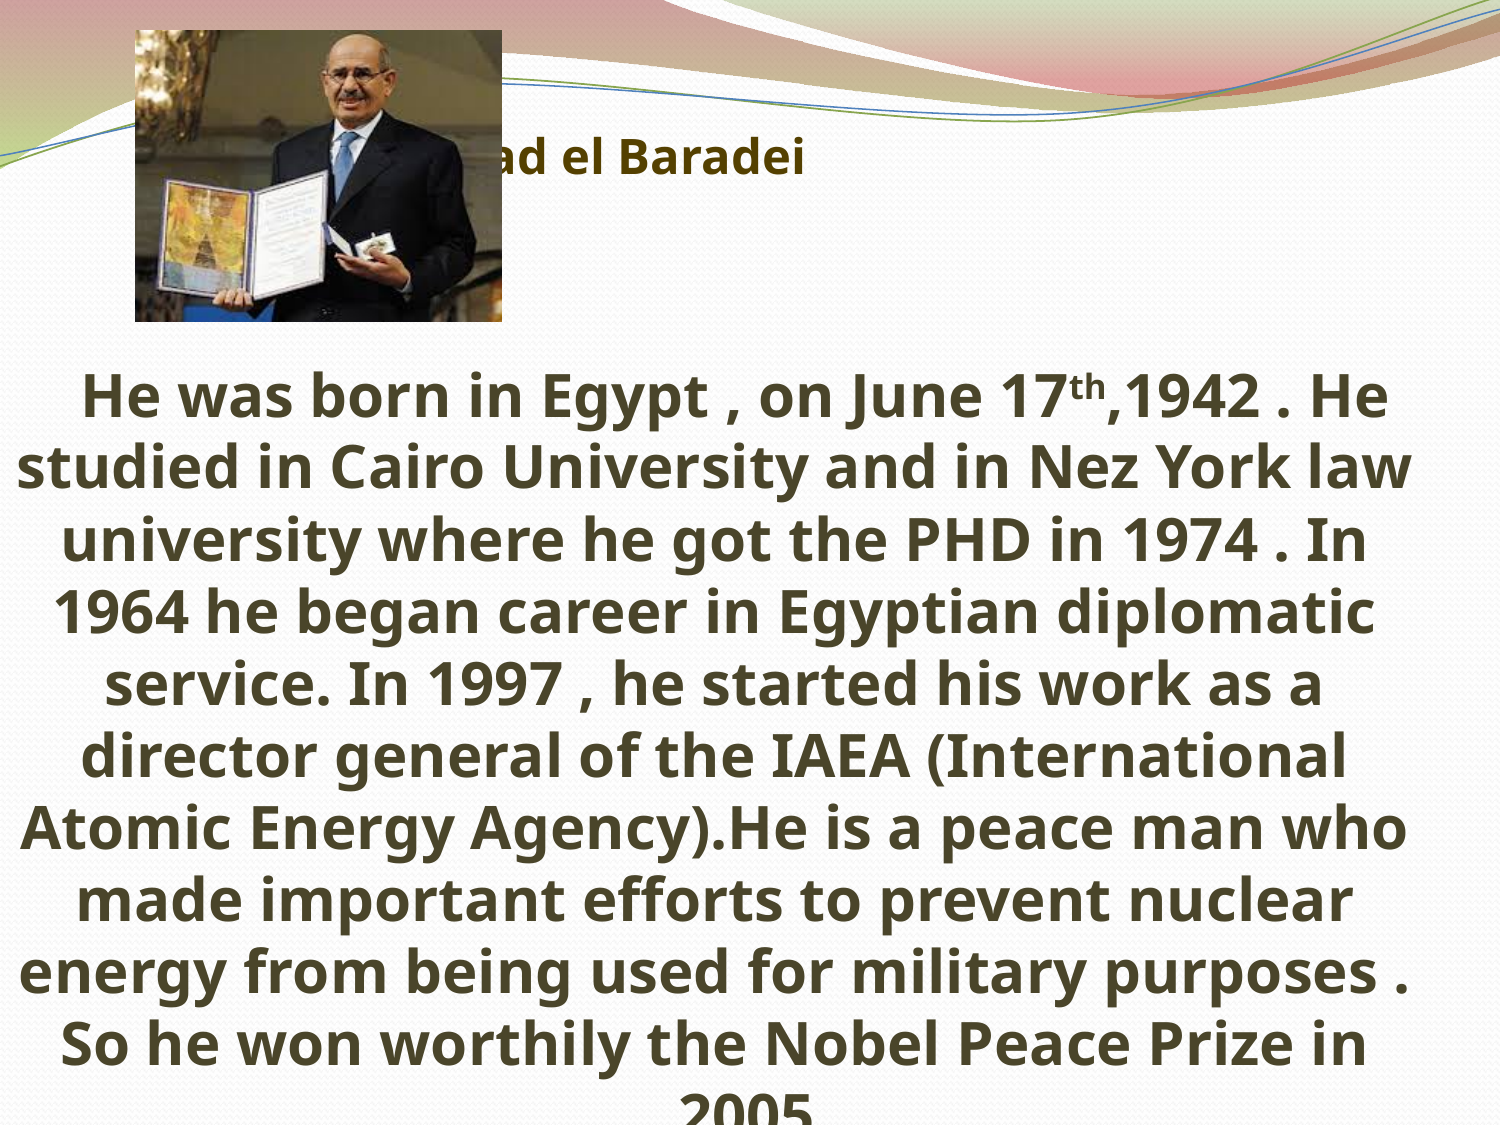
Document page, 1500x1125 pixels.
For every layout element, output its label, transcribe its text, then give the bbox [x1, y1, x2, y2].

picture [135, 30, 503, 322]
title Mohammad el Baradei [253, 0, 1500, 185]
list He was born in Egypt , on June 17th,1942 . He studied in Cairo University and in Nez York law university where he got the PHD in 1974 . In 1964 he began career in Egyptian diplomatic service. In 1997 , he started his work as a director general of the IAEA (International Atomic Energy Agency).He is a peace man who made important efforts to prevent nuclear energy from being used for military purposes . So he won worthily the Nobel Peace Prize in 2005 . [0, 278, 1471, 1125]
